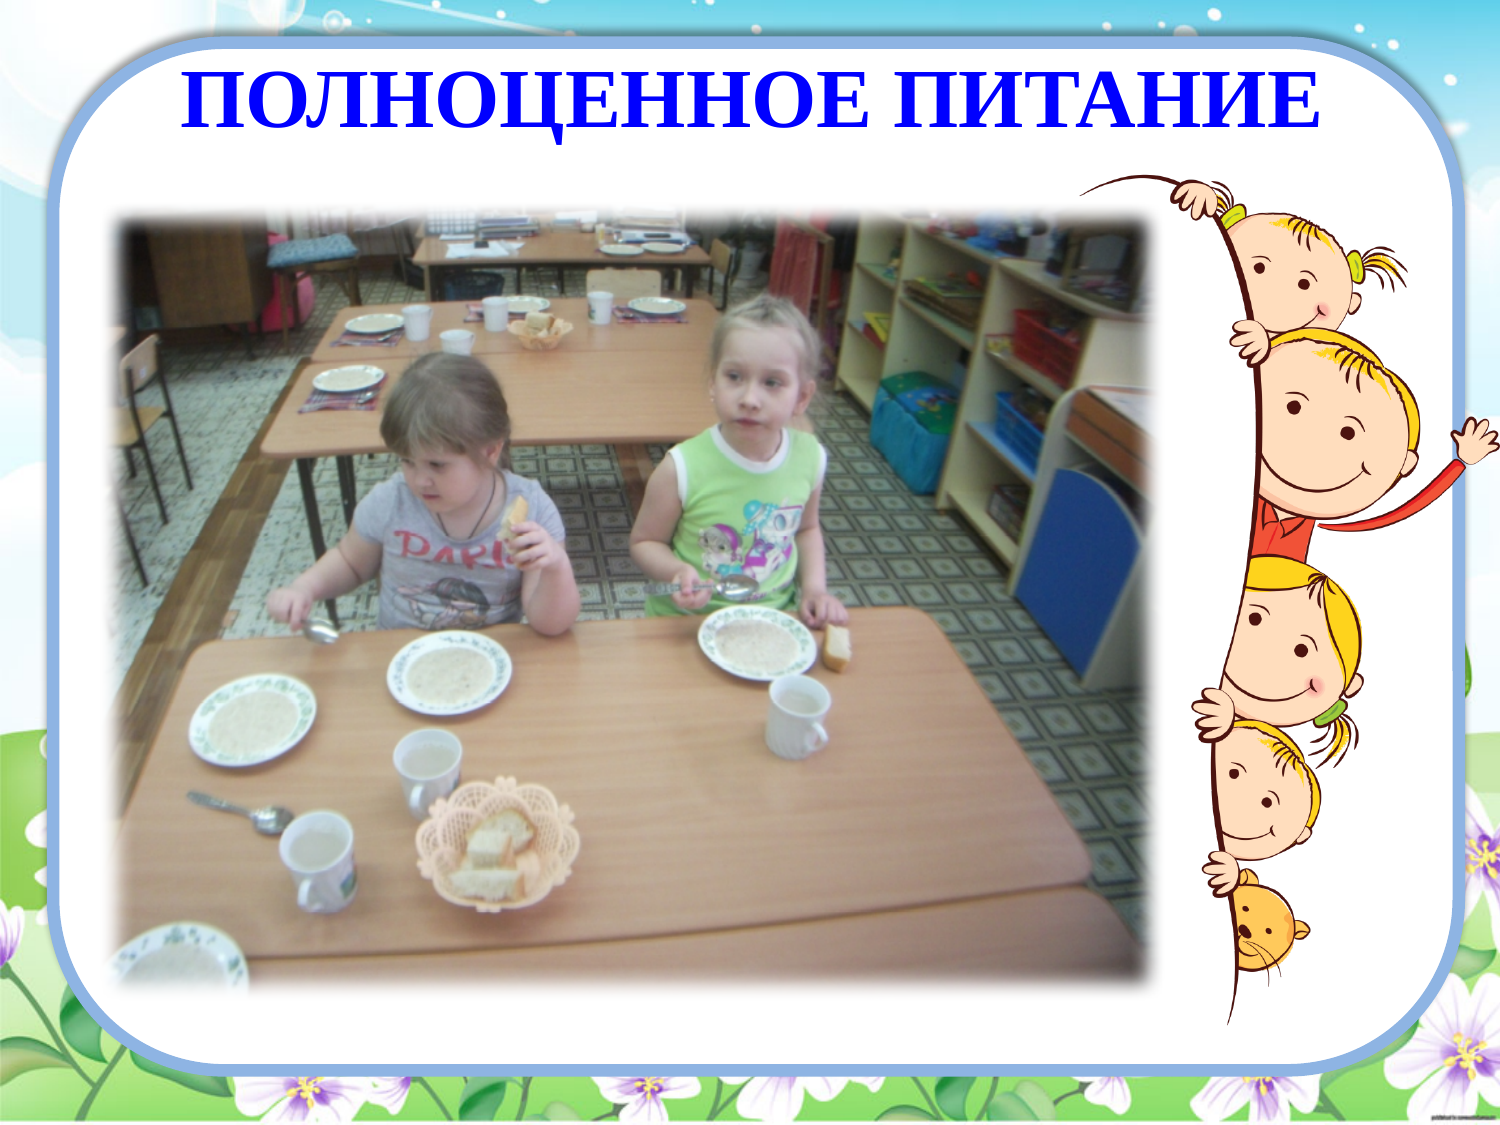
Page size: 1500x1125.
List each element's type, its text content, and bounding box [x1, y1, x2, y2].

picture [0, 0, 1500, 1125]
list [100, 202, 1165, 1001]
title ПОЛНОЦЕННОЕ ПИТАНИЕ [76, 0, 1427, 188]
